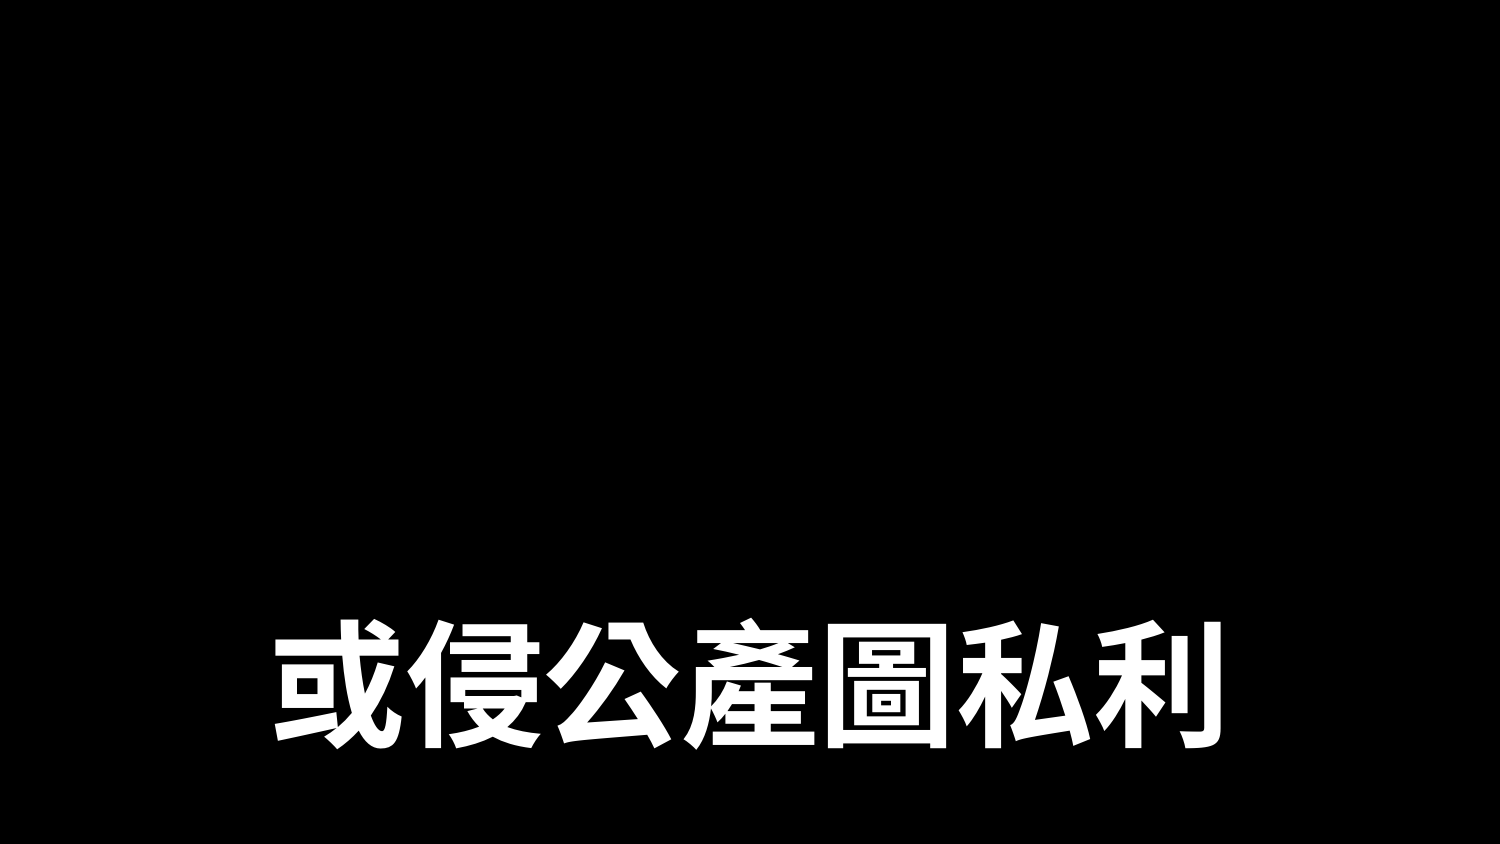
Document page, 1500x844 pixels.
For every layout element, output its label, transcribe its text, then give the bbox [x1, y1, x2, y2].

title 或侵公產圖私利 [75, 610, 1425, 752]
